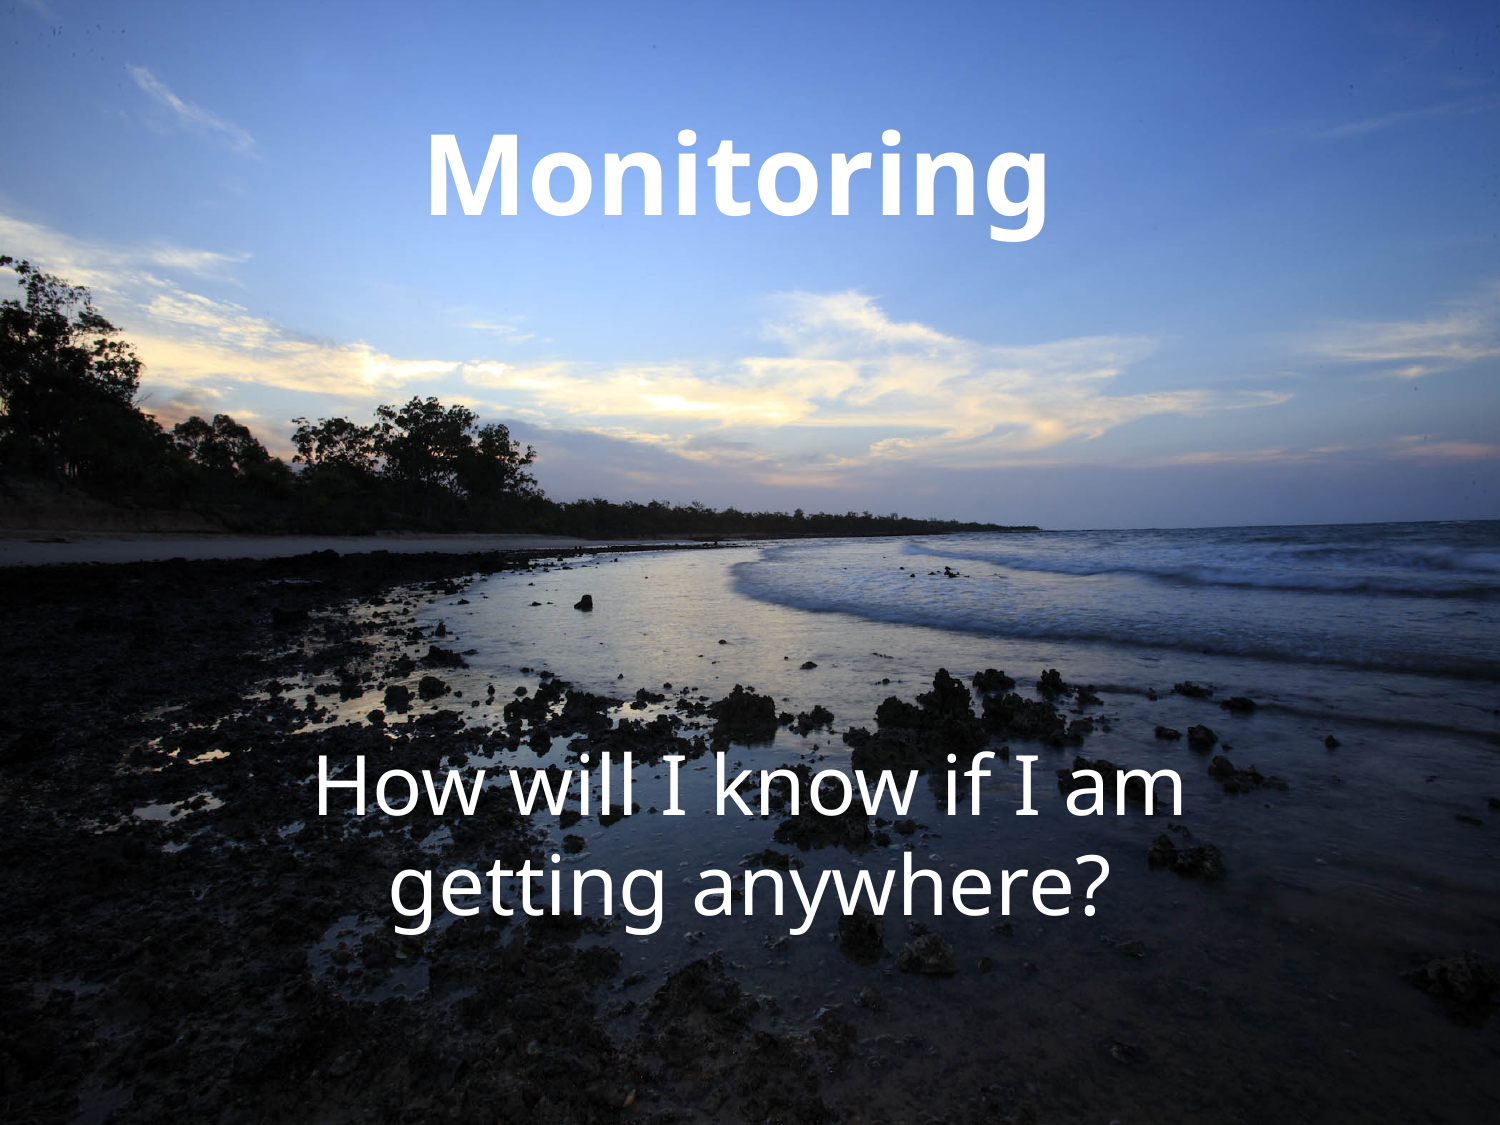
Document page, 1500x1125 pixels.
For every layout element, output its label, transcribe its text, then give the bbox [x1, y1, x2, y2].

subtitle How will I know if I am getting anywhere? [225, 725, 1275, 1013]
title Monitoring [99, 50, 1375, 292]
picture [0, 0, 1500, 1125]
